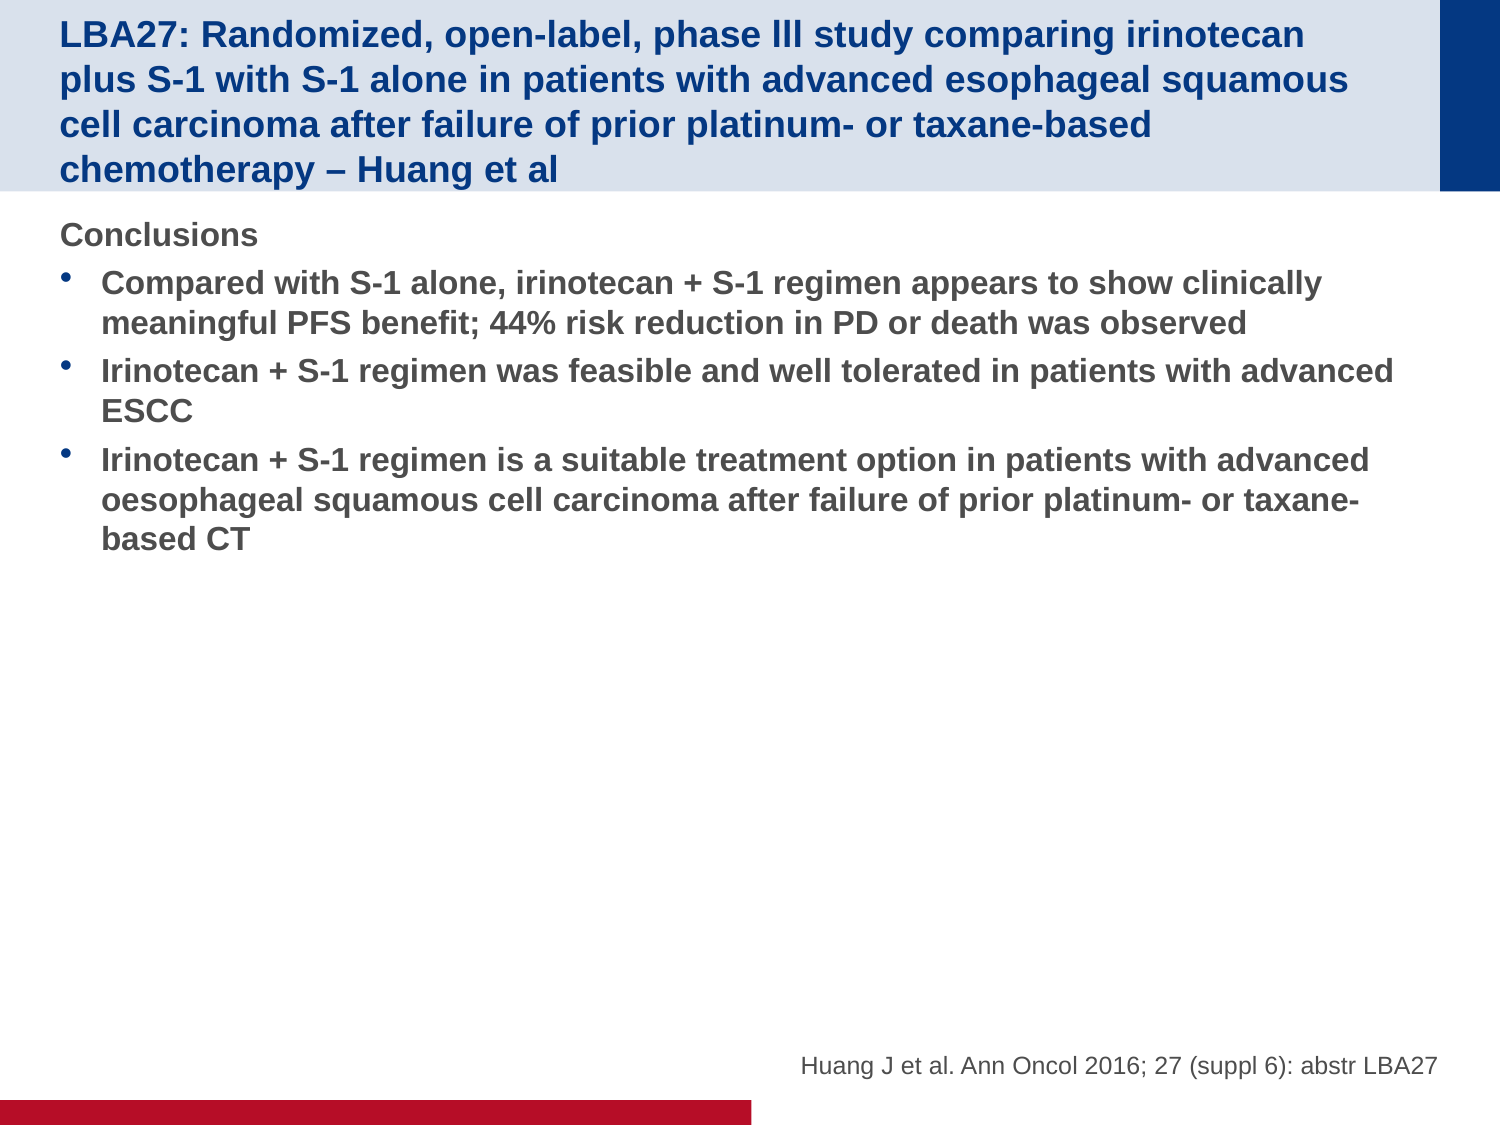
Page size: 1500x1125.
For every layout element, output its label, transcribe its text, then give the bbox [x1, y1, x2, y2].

list Conclusions Compared with S-1 alone, irinotecan + S-1 regimen appears to show clinically meaningful PFS benefit; 44% risk reduction in PD or death was observed Irinotecan + S-1 regimen was feasible and well tolerated in patients with advanced ESCC Irinotecan + S-1 regimen is a suitable treatment option in patients with advanced oesophageal squamous cell carcinoma after failure of prior platinum- or taxane-based CT [59, 205, 1441, 985]
text_box Huang J et al. Ann Oncol 2016; 27 (suppl 6): abstr LBA27 [762, 999, 1441, 1080]
text_box LBA27: Randomized, open-label, phase lll study comparing irinotecan plus S-1 with S-1 alone in patients with advanced esophageal squamous cell carcinoma after failure of prior platinum- or taxane-based chemotherapy – Huang et al [59, 29, 1411, 163]
